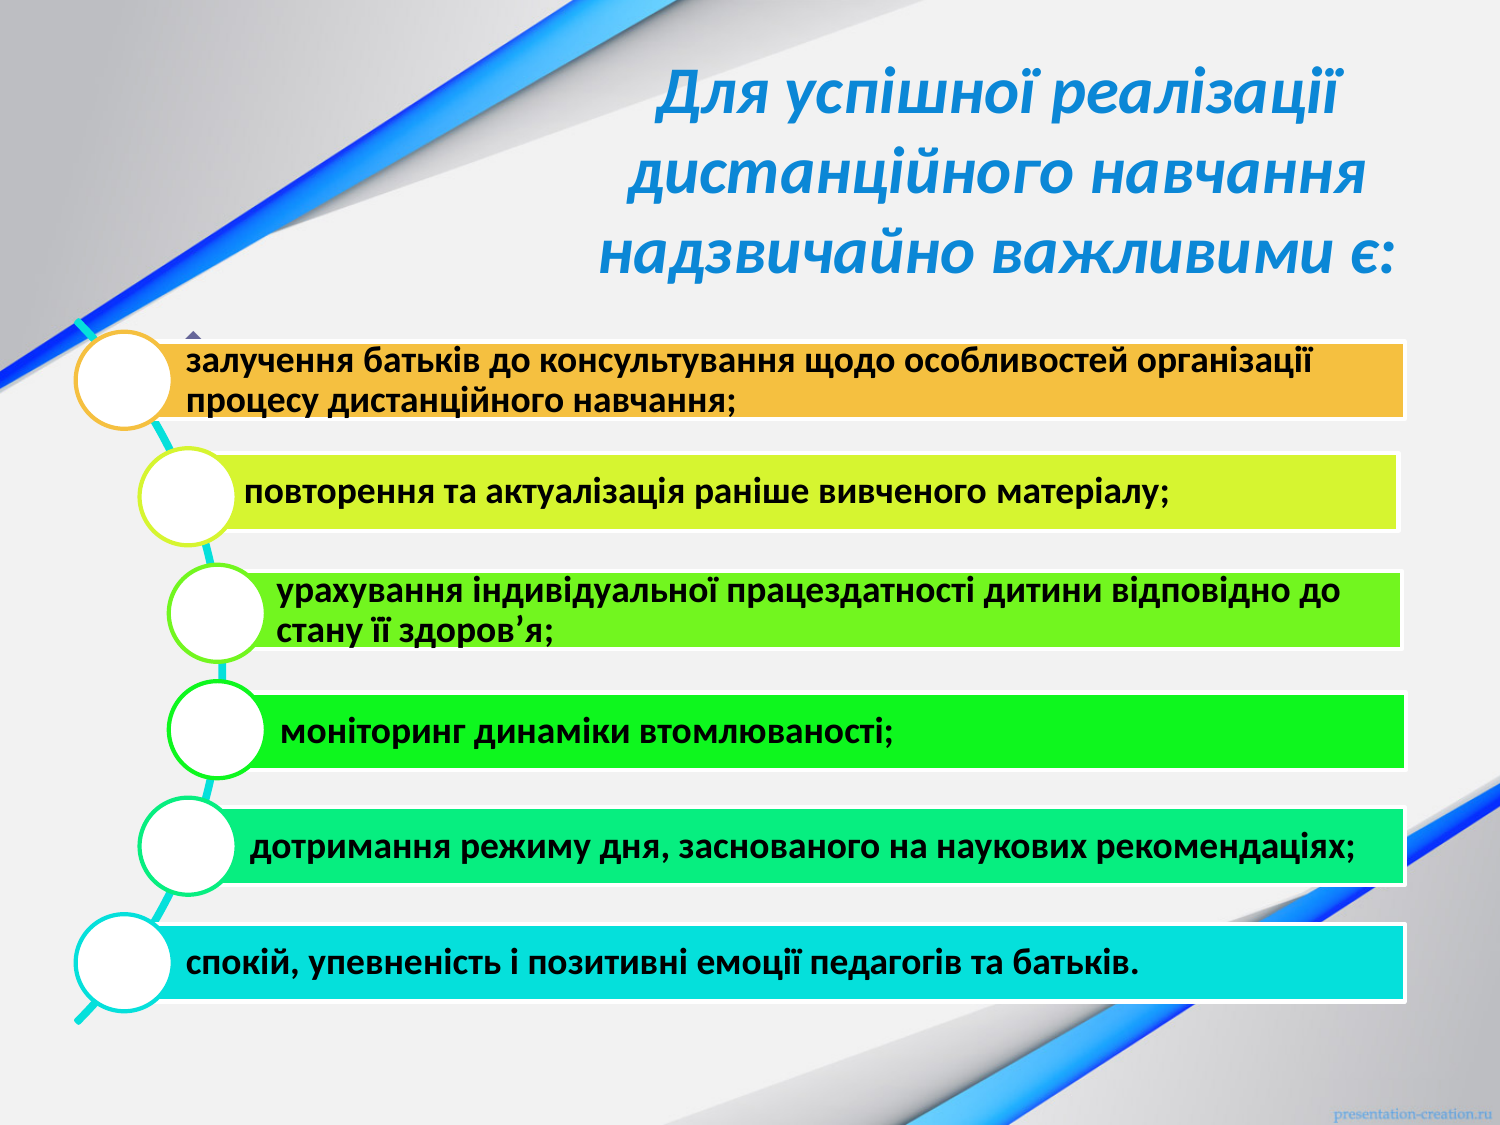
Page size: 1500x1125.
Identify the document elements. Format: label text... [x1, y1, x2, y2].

title Для успішної реалізації дистанційного навчання надзвичайно важливими є: [525, 30, 1471, 303]
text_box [64, 302, 1416, 1041]
list [152, 246, 1405, 300]
picture [0, 0, 1500, 1125]
